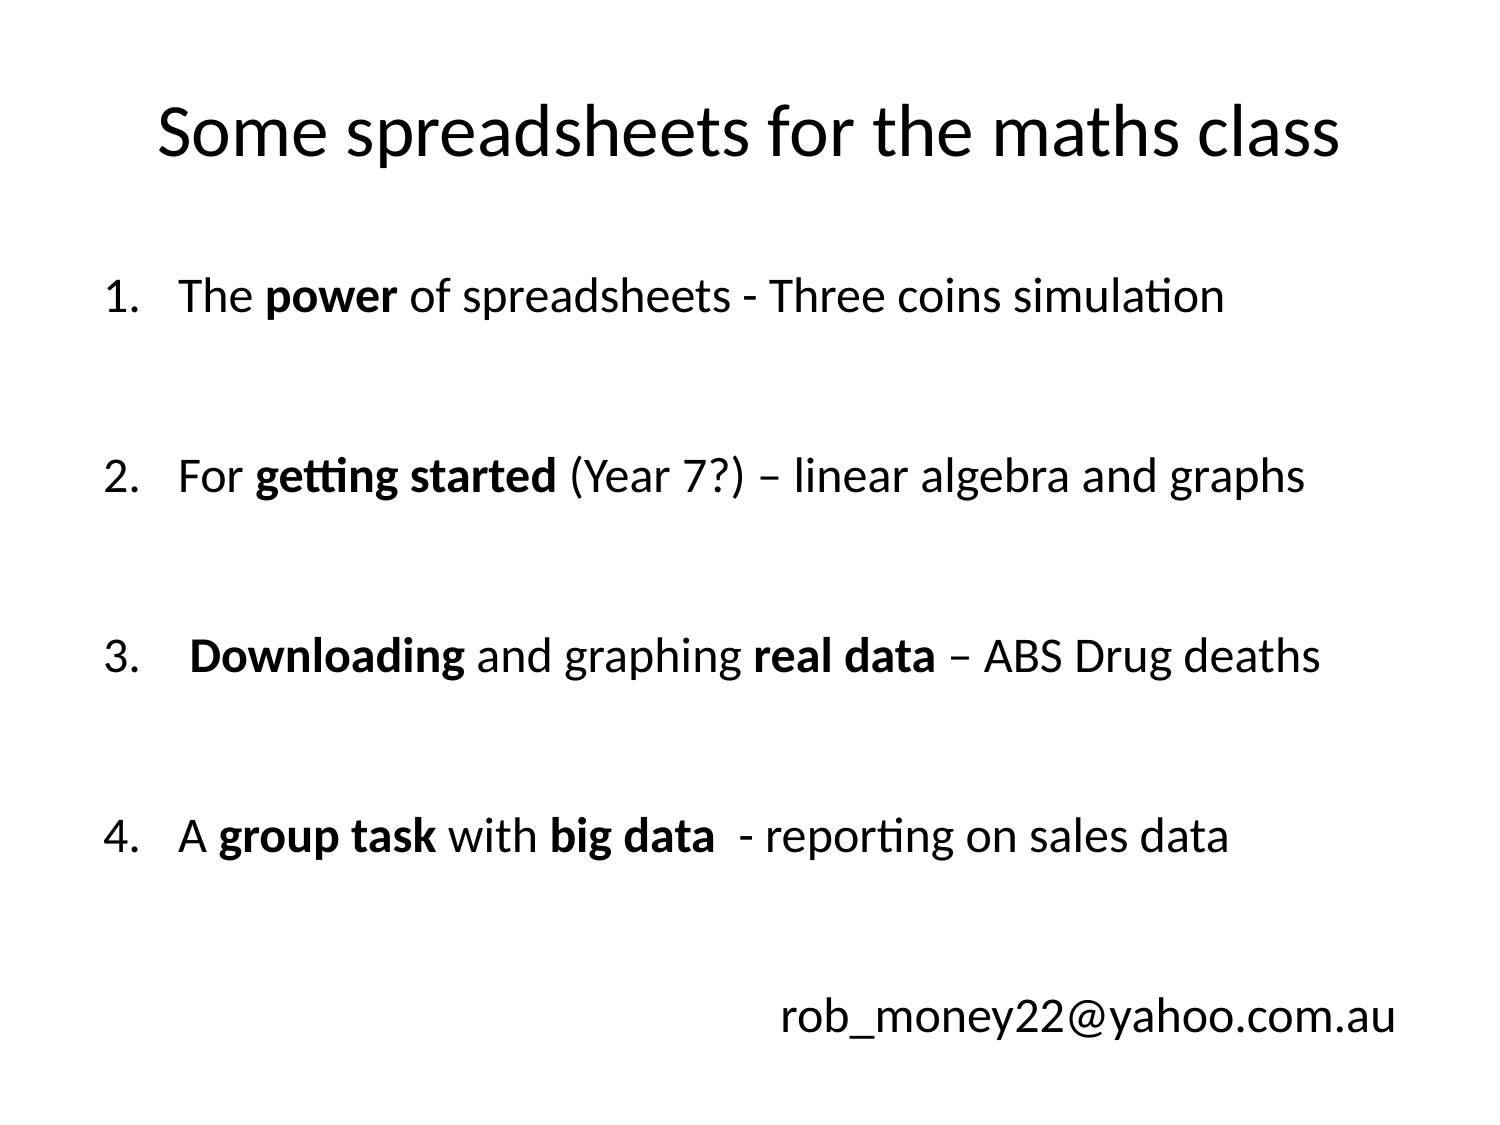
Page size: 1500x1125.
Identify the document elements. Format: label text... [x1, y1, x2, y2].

text_box The power of spreadsheets - Three coins simulation 2. For getting started (Year 7?) – linear algebra and graphs 3. Downloading and graphing real data – ABS Drug deaths 4. A group task with big data - reporting on sales data rob_money22@yahoo.com.au [88, 255, 1412, 1111]
title Some spreadsheets for the maths class [75, 45, 1425, 209]
